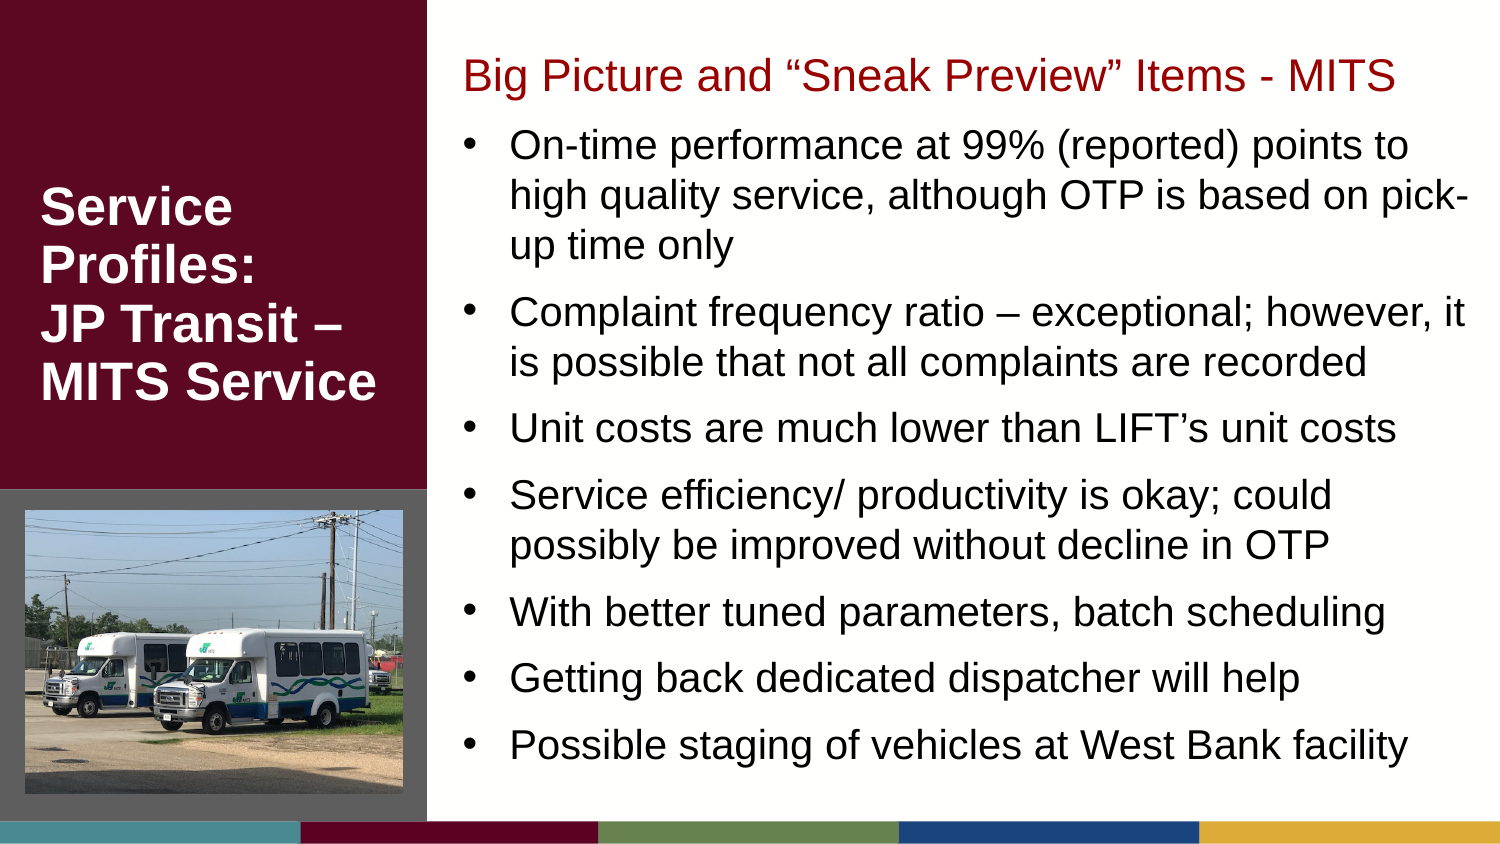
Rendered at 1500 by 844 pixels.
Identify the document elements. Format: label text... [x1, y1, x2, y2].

text_box Big Picture and “Sneak Preview” Items - MITS On-time performance at 99% (reported) points to high quality service, although OTP is based on pick-up time only Complaint frequency ratio – exceptional; however, it is possible that not all complaints are recorded Unit costs are much lower than LIFT’s unit costs Service efficiency/ productivity is okay; could possibly be improved without decline in OTP With better tuned parameters, batch scheduling Getting back dedicated dispatcher will help Possible staging of vehicles at West Bank facility [447, 38, 1487, 776]
picture [25, 510, 403, 794]
text_box [483, 776, 1475, 844]
title Service Profiles: JP Transit – MITS Service [25, 101, 403, 490]
